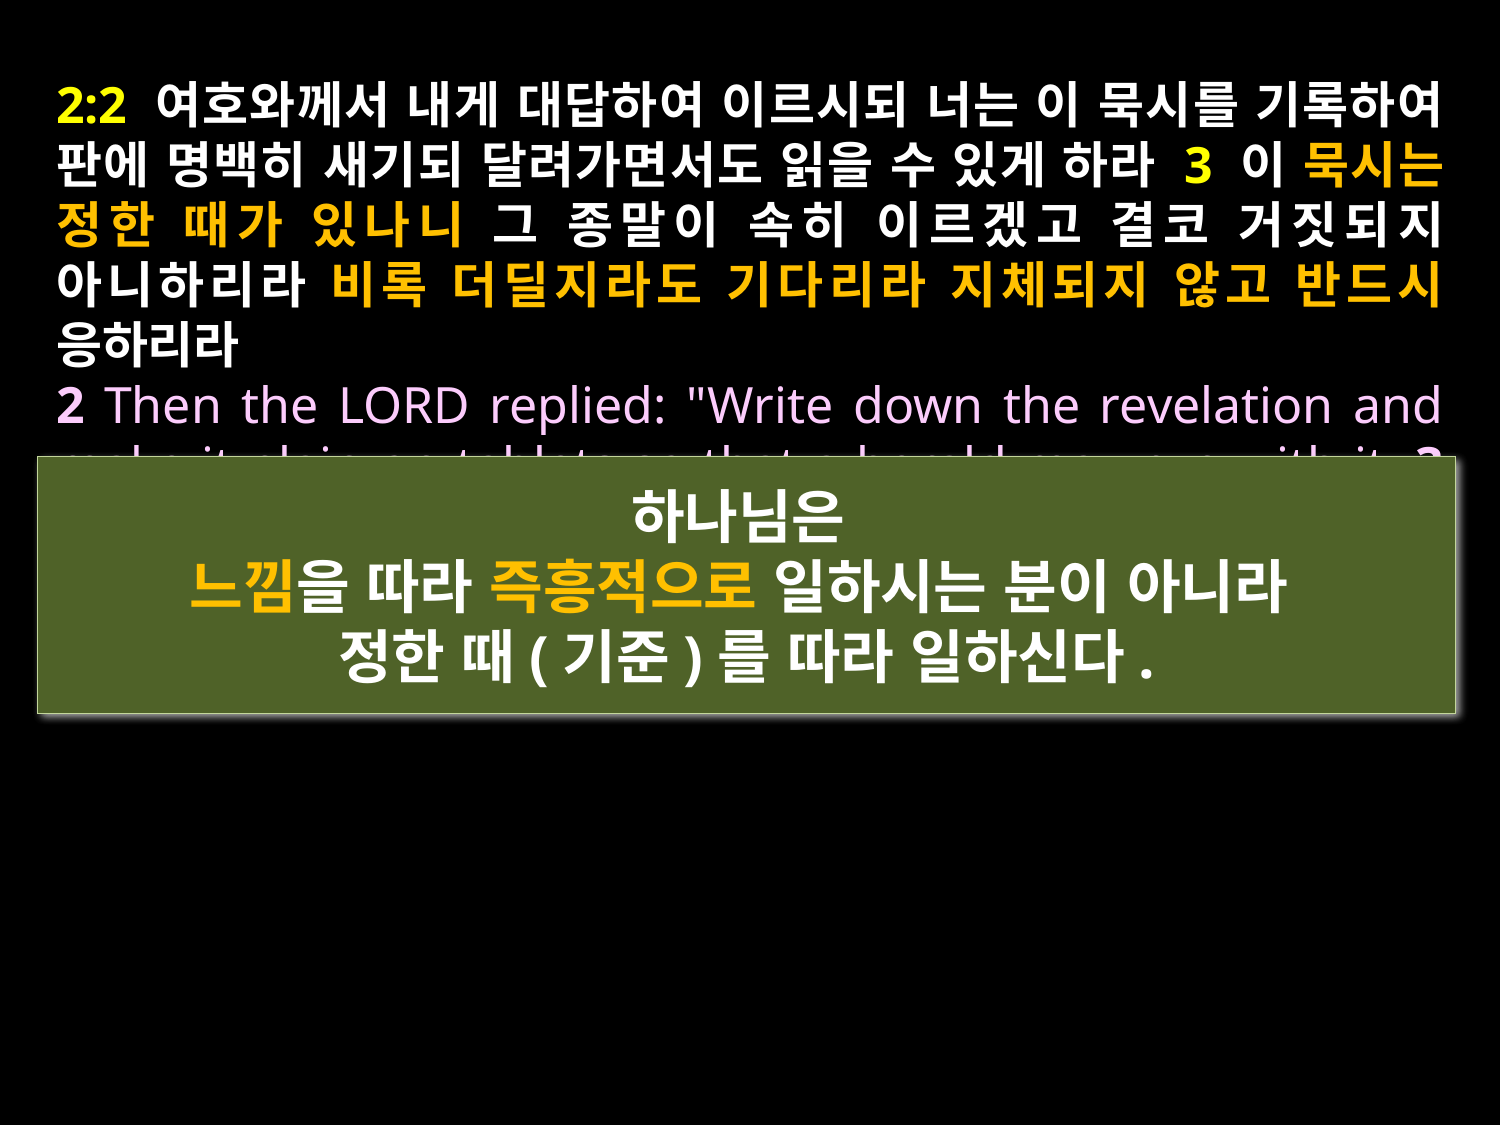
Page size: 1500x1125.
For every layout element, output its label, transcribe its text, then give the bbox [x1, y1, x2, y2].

text_box 하나님은 느낌을 따라 즉흥적으로 일하시는 분이 아니라 정한 때(기준)를 따라 일하신다. [37, 456, 1456, 714]
text_box 2:2 여호와께서 내게 대답하여 이르시되 너는 이 묵시를 기록하여 판에 명백히 새기되 달려가면서도 읽을 수 있게 하라 3 이 묵시는 정한 때가 있나니 그 종말이 속히 이르겠고 결코 거짓되지 아니하리라 비록 더딜지라도 기다리라 지체되지 않고 반드시 응하리라 2 Then the LORD replied: "Write down the revelation and make it plain on tablets so that a herald may run with it. 3 For the revelation awaits an appointed time; it speaks of the end and will not prove false. Though it linger, wait for it; it will certainly come and will not delay. [41, 66, 1459, 455]
